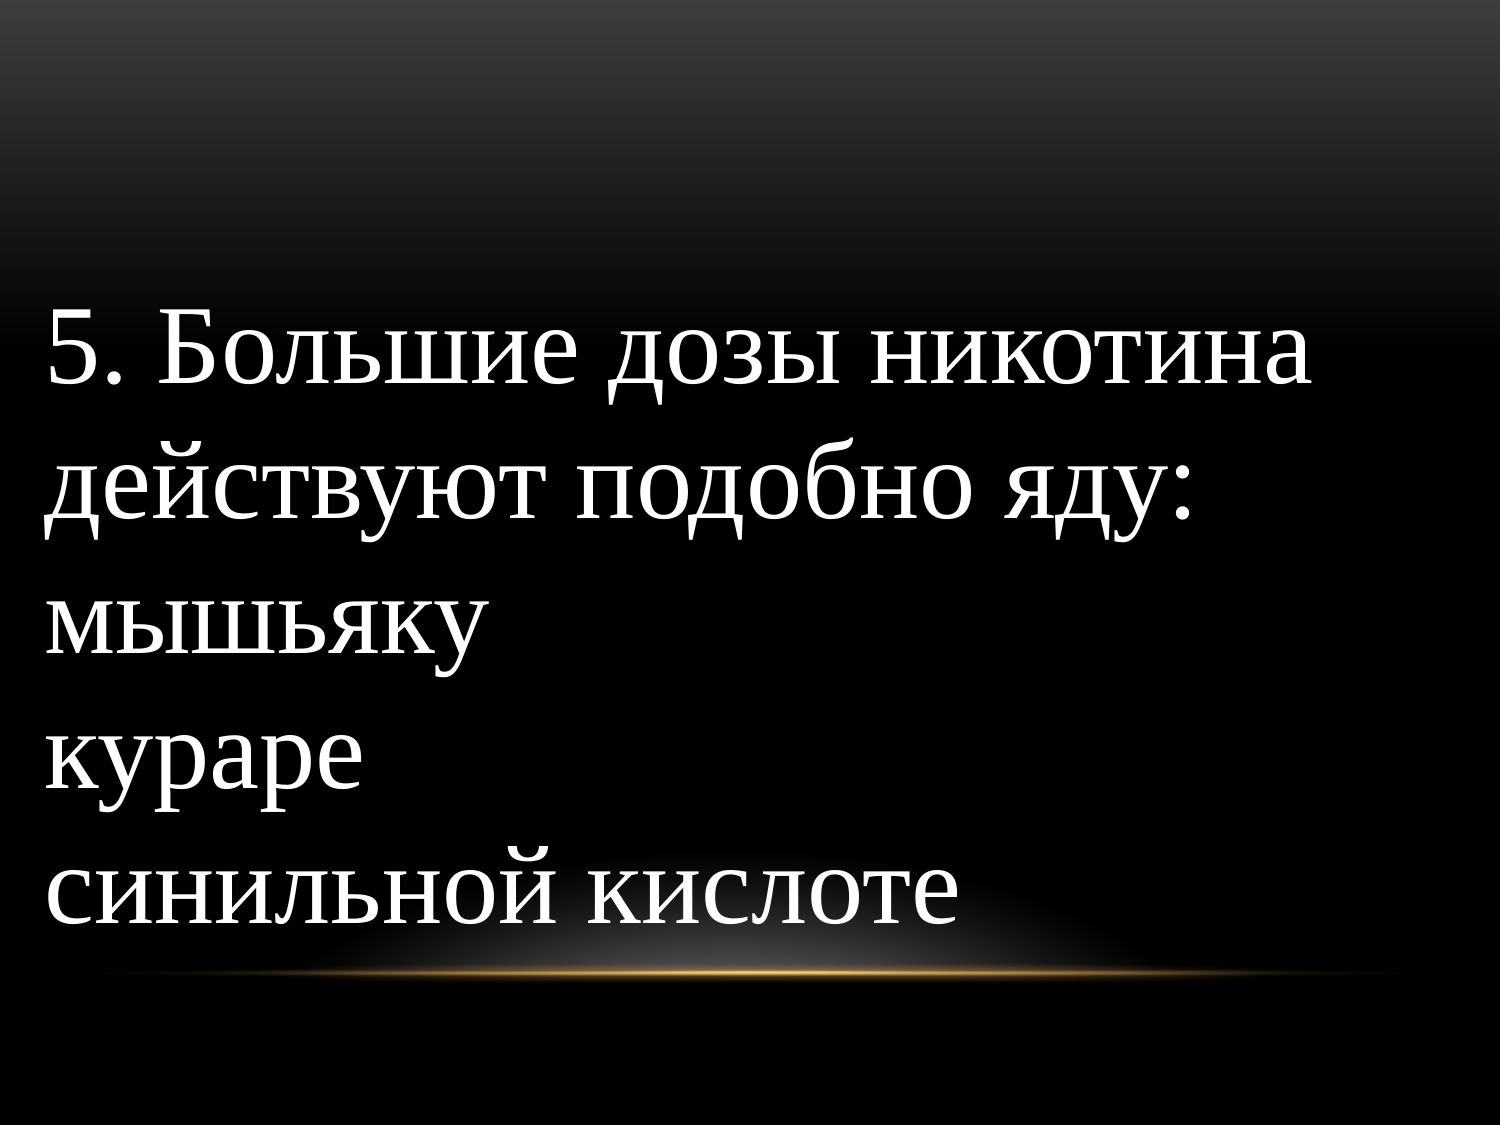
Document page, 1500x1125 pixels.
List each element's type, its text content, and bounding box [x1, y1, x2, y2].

picture [0, 0, 1500, 1125]
text_box 5. Большие дозы никотина действуют подобно яду: мышьяку кураре синильной кислоте [29, 263, 1500, 954]
